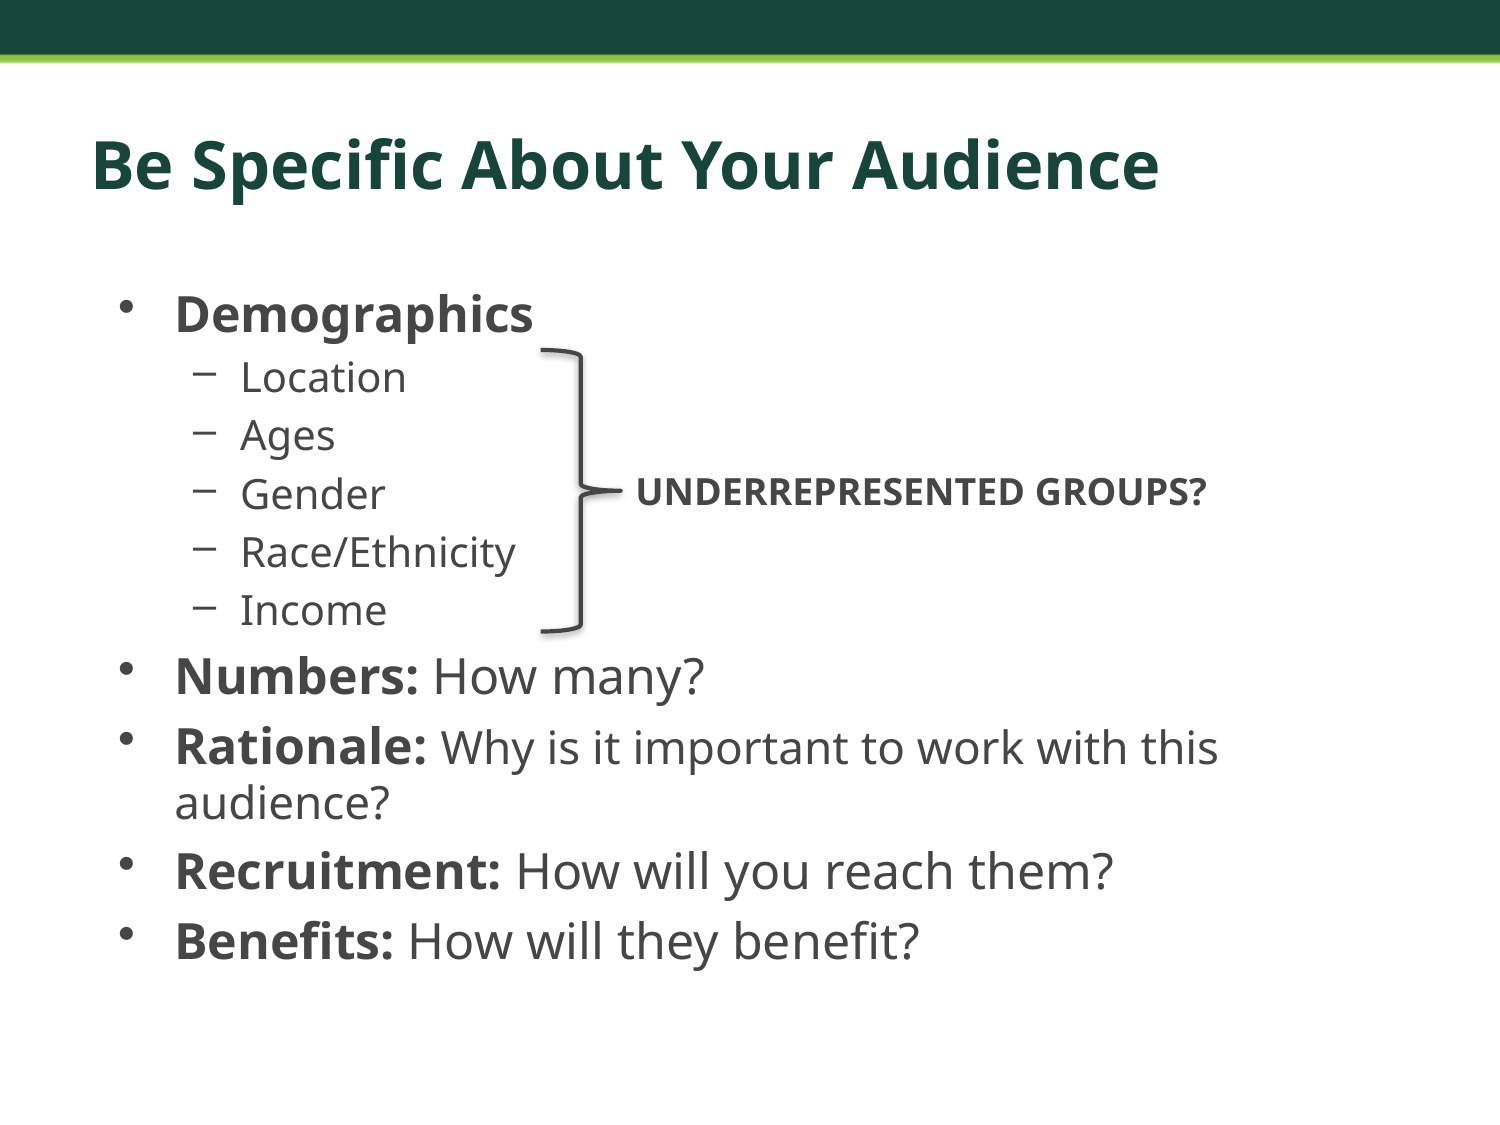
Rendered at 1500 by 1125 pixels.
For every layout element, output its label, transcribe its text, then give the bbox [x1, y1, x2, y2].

picture [0, 0, 1500, 1125]
text_box UNDERREPRESENTED GROUPS? [620, 460, 1300, 521]
list Demographics Location Ages Gender Race/Ethnicity Income Numbers: How many? Rationale: Why is it important to work with this audience? Recruitment: How will you reach them? Benefits: How will they benefit? [102, 274, 1398, 1063]
text_box [540, 347, 620, 634]
title Be Specific About Your Audience [74, 112, 1426, 213]
